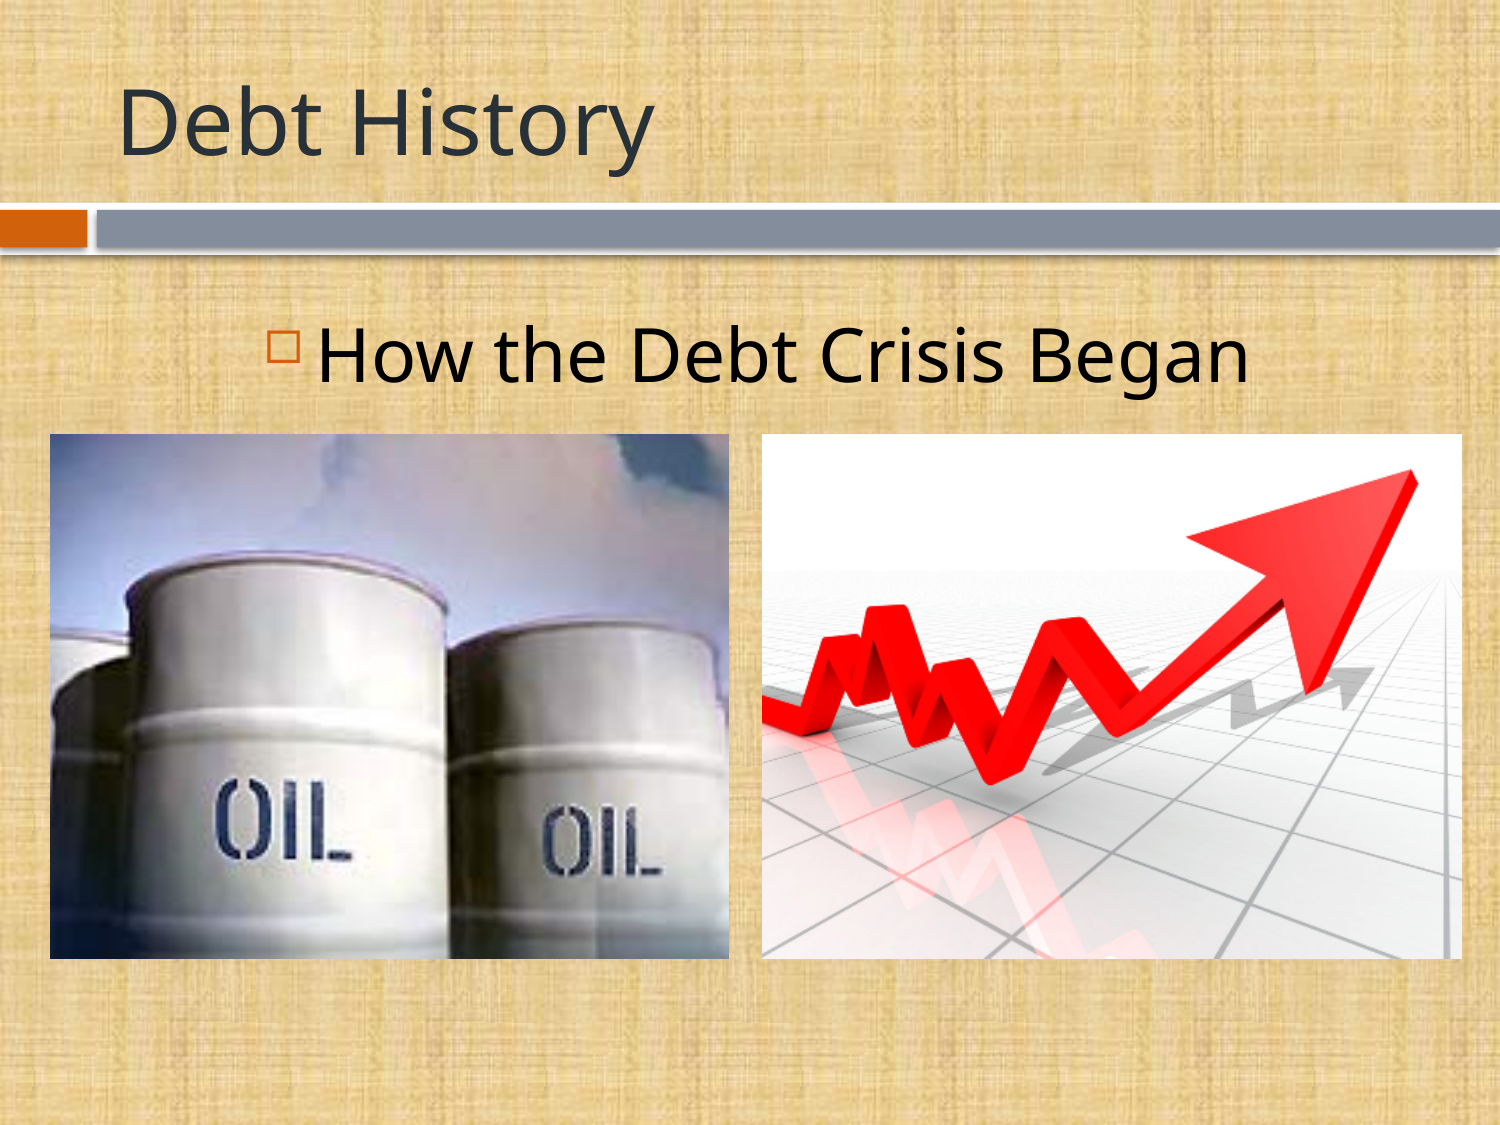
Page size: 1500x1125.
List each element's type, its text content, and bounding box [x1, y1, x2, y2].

title Debt History [100, 37, 1439, 201]
list How the Debt Crisis Began [89, 299, 1428, 1038]
picture [0, 255, 1500, 1125]
picture [0, 0, 1500, 202]
